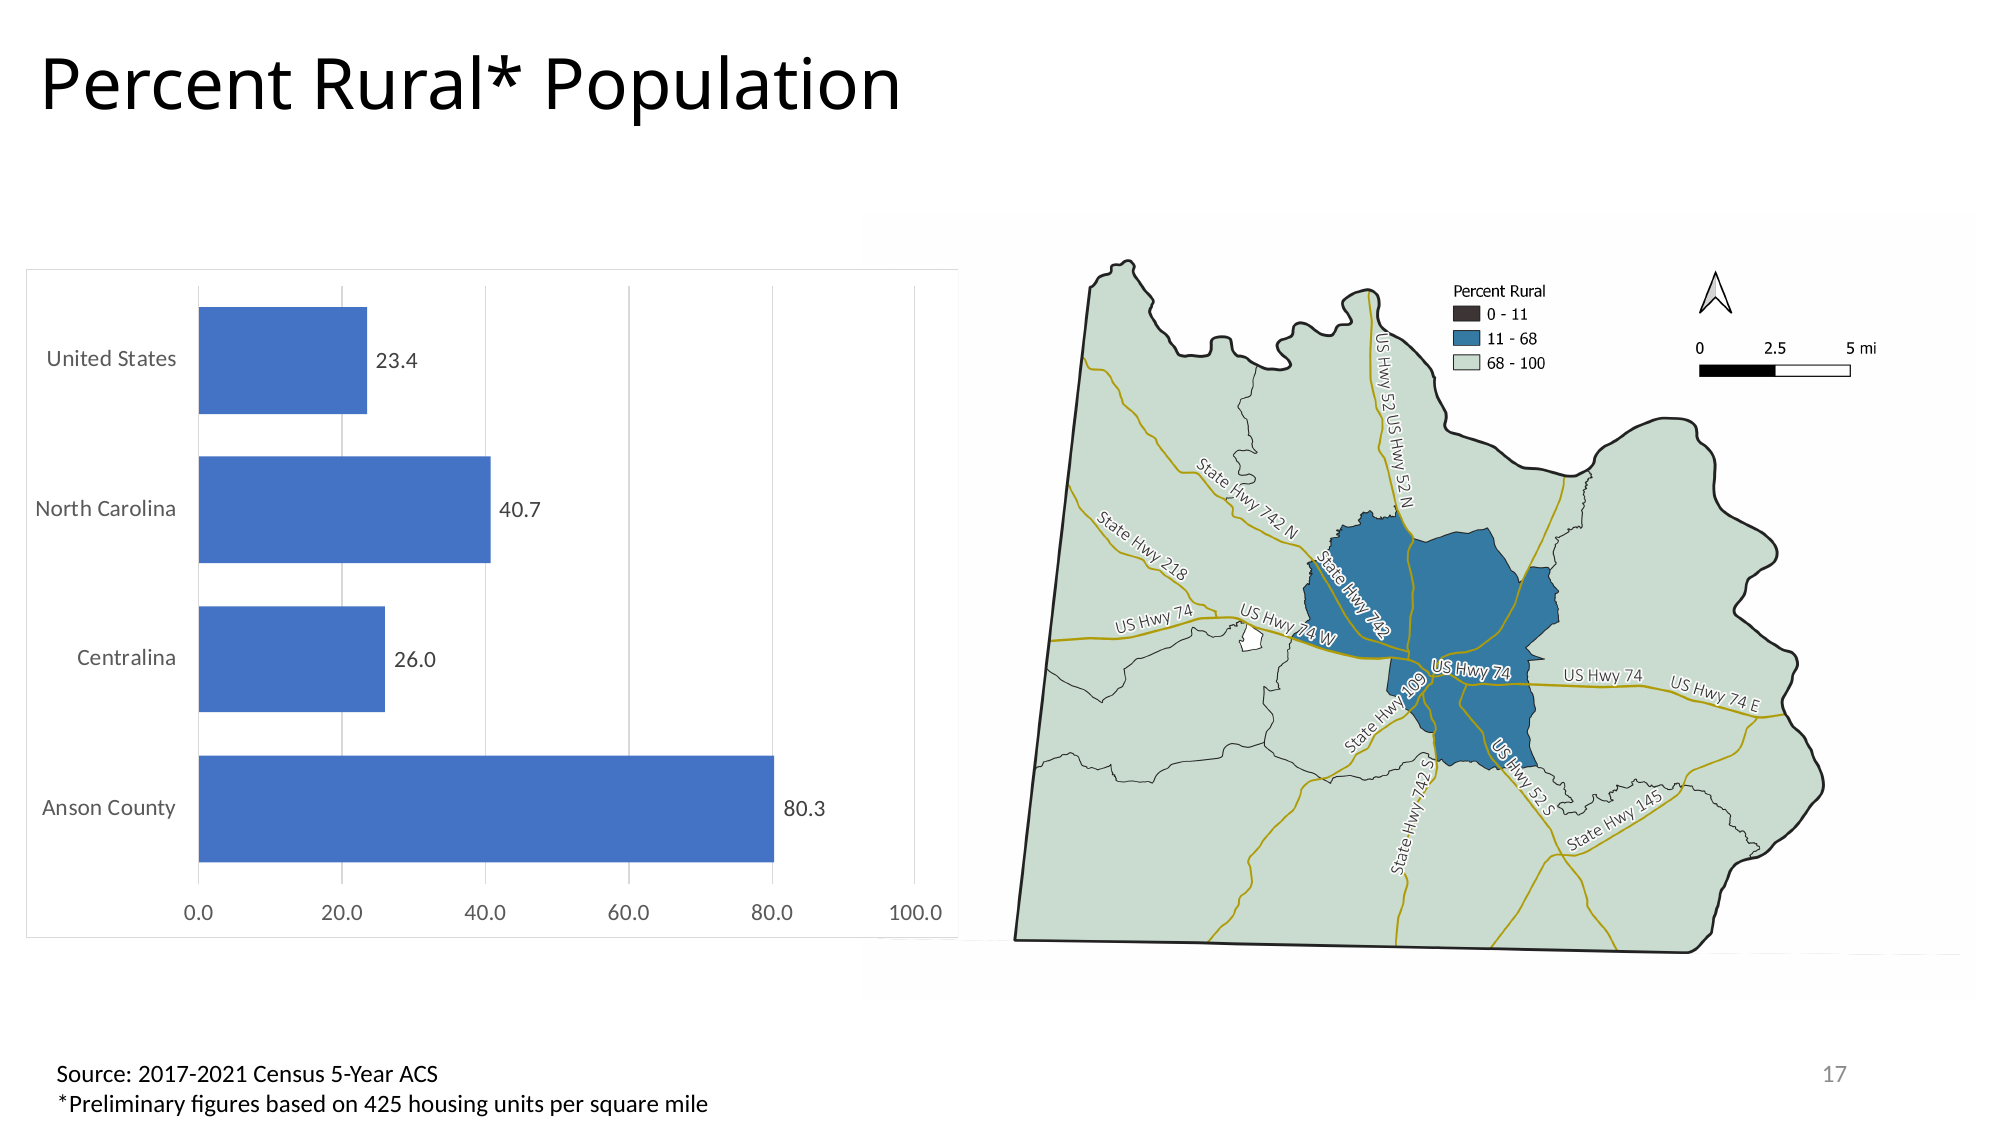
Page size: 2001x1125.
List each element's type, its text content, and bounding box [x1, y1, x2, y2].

slide_number 17 [1412, 1042, 1863, 1103]
picture [24, 212, 1976, 1000]
title Percent Rural* Population [24, 5, 1199, 169]
text_box Source: 2017-2021 Census 5-Year ACS *Preliminary figures based on 425 housing units per square mile [41, 1049, 726, 1125]
